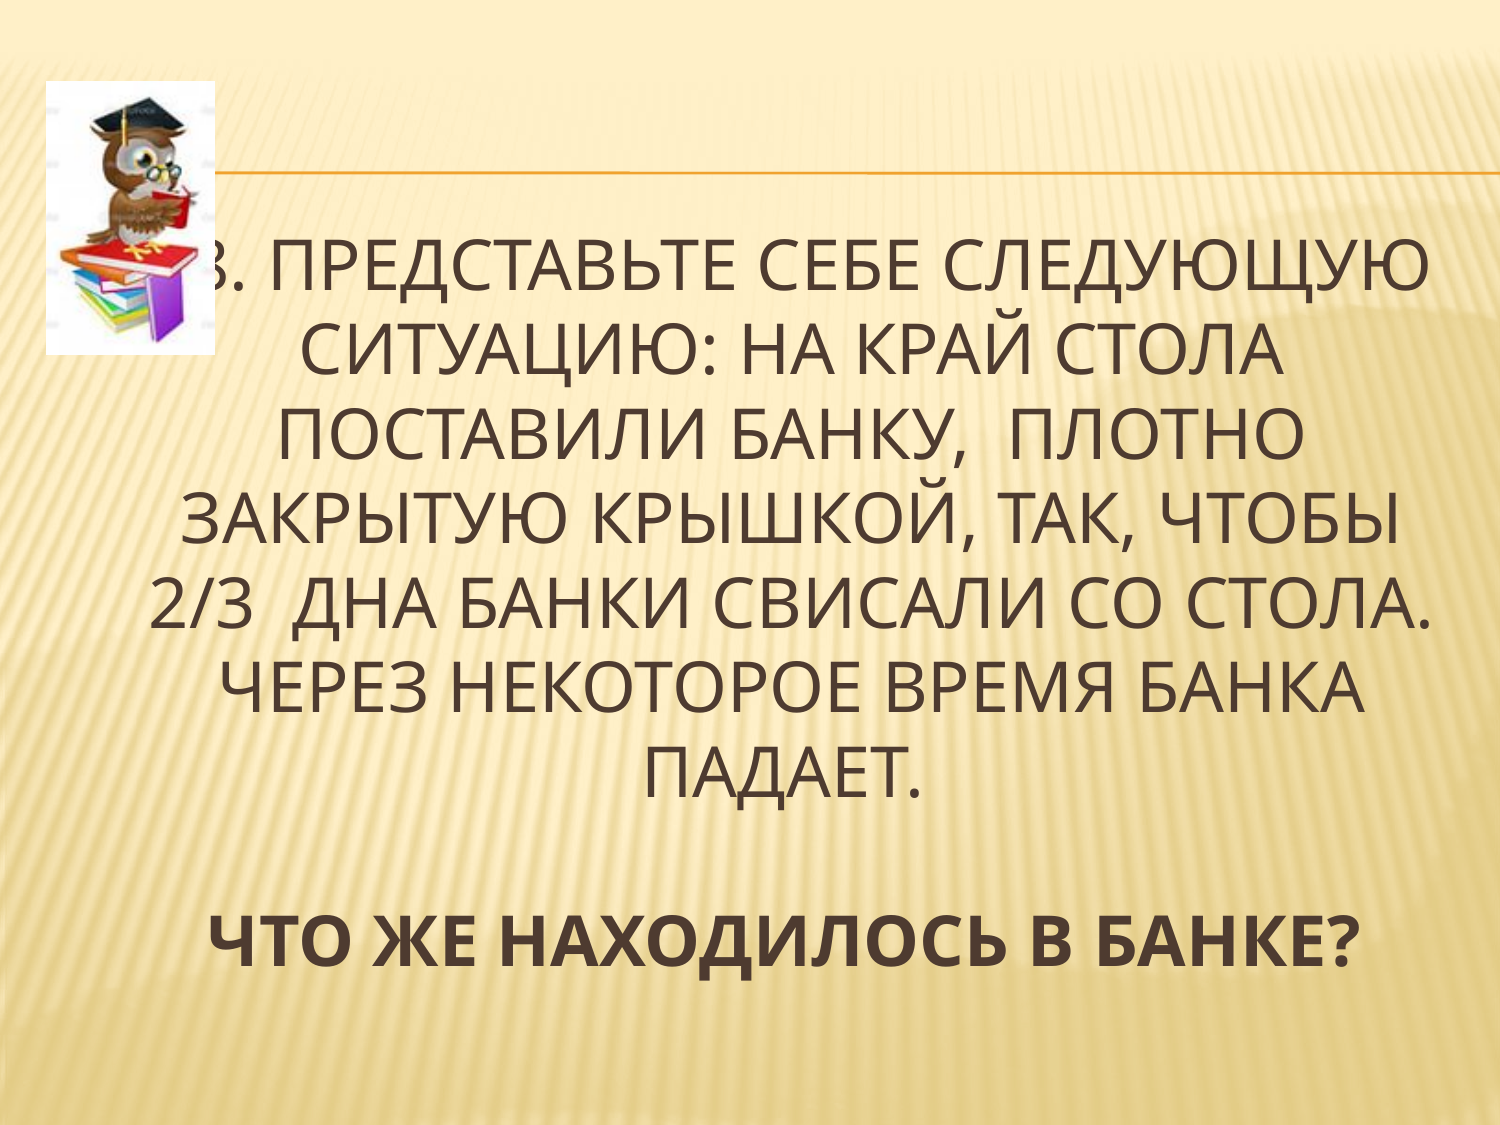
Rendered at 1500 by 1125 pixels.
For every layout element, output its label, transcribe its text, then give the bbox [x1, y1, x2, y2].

picture [46, 81, 215, 355]
title 18. Представьте себе следующую ситуацию: на край стола поставили банку, плотно закрытую крышкой, так, чтобы 2/3 дна банки свисали со стола. Через некоторое время банка падает. Что же находилось в банке? [117, 210, 1468, 1055]
